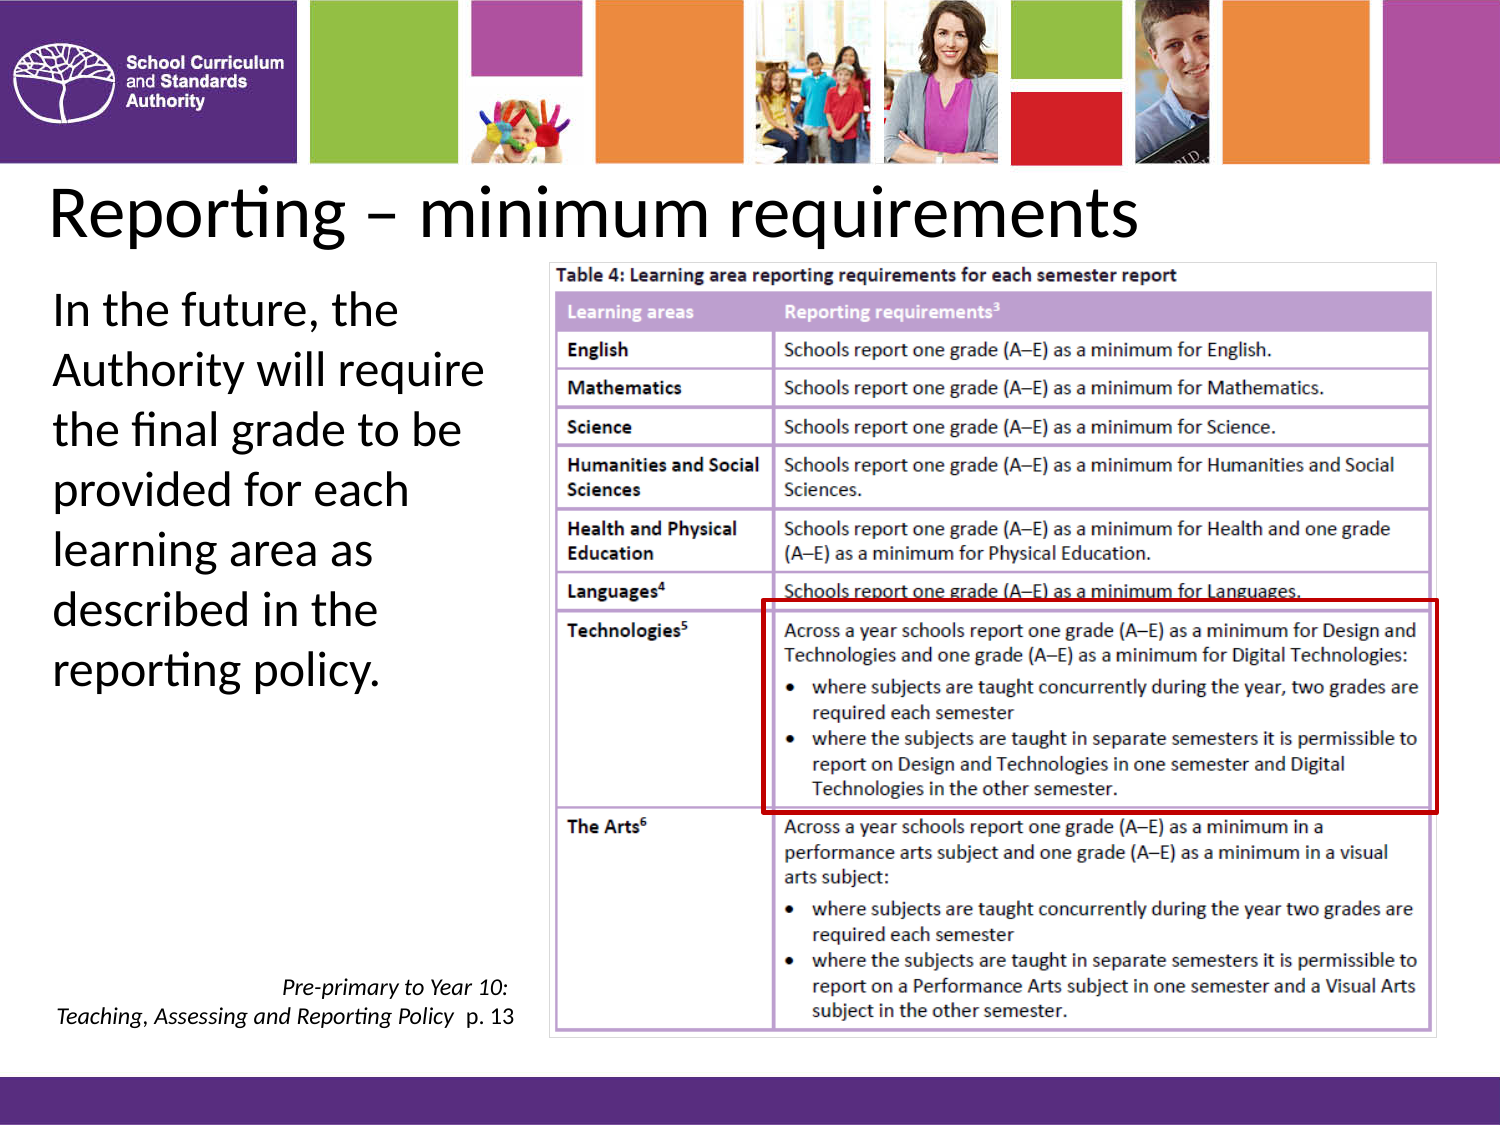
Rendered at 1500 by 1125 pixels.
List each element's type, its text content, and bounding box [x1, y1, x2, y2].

picture [0, 0, 1500, 1125]
title Reporting – minimum requirements [33, 153, 1459, 263]
text_box Pre-primary to Year 10: Teaching, Assessing and Reporting Policy p. 13 [0, 963, 530, 1038]
text_box In the future, the Authority will require the final grade to be provided for each learning area as described in the reporting policy. [37, 269, 522, 704]
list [549, 262, 1438, 1038]
